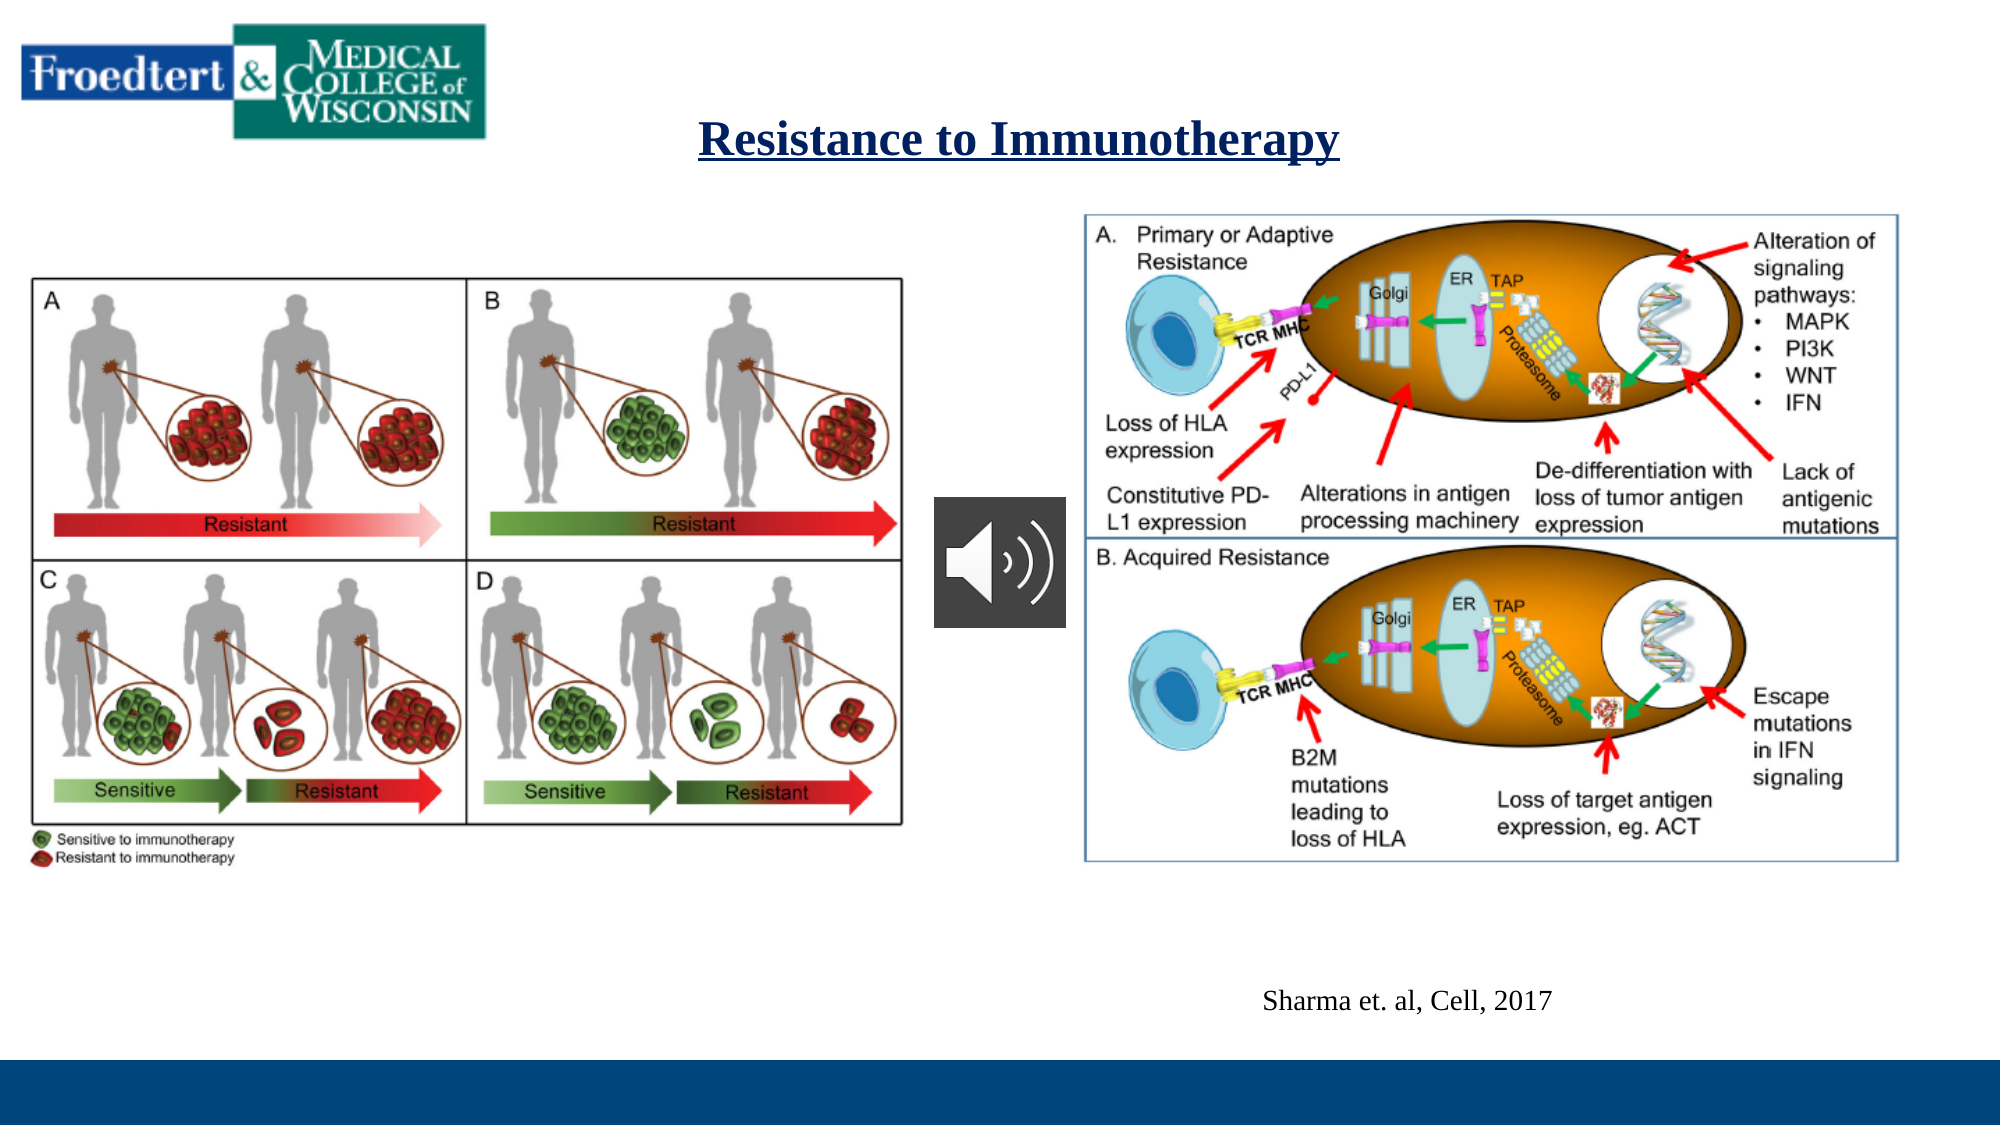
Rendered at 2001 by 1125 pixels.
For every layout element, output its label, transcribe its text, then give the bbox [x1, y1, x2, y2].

picture [21, 271, 915, 872]
text_box Resistance to Immunotherapy [683, 97, 1356, 173]
picture [4, 4, 511, 151]
picture [1073, 206, 1911, 871]
picture [933, 495, 1067, 630]
text_box Sharma et. al, Cell, 2017 [1247, 974, 1568, 1024]
text_box [0, 1059, 2000, 1125]
